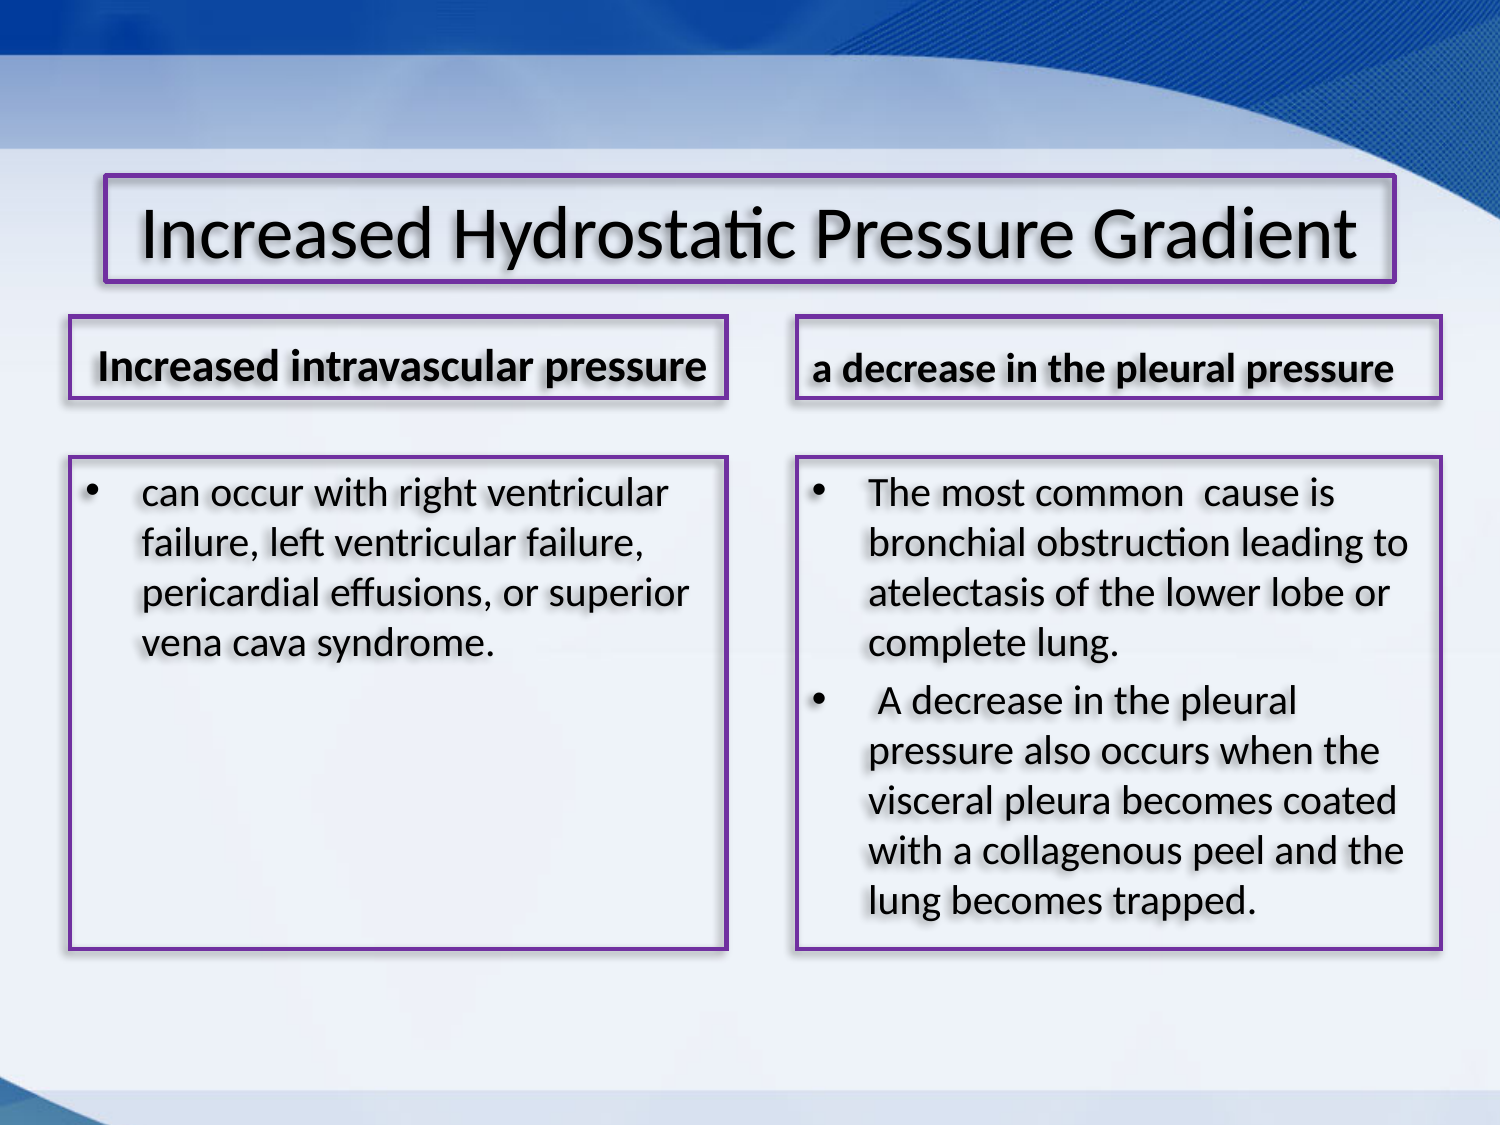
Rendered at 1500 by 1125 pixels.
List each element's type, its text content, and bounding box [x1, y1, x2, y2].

title Increased Hydrostatic Pressure Gradient [105, 175, 1395, 282]
list The most common cause is bronchial obstruction leading to atelectasis of the lower lobe or complete lung. A decrease in the pleural pressure also occurs when the visceral pleura becomes coated with a collagenous peel and the lung becomes trapped. [796, 456, 1442, 950]
list a decrease in the pleural pressure [796, 316, 1442, 399]
picture [0, 0, 1500, 1125]
list Increased intravascular pressure [70, 316, 727, 399]
list can occur with right ventricular failure, left ventricular failure, pericardial effusions, or superior vena cava syndrome. [70, 456, 727, 950]
